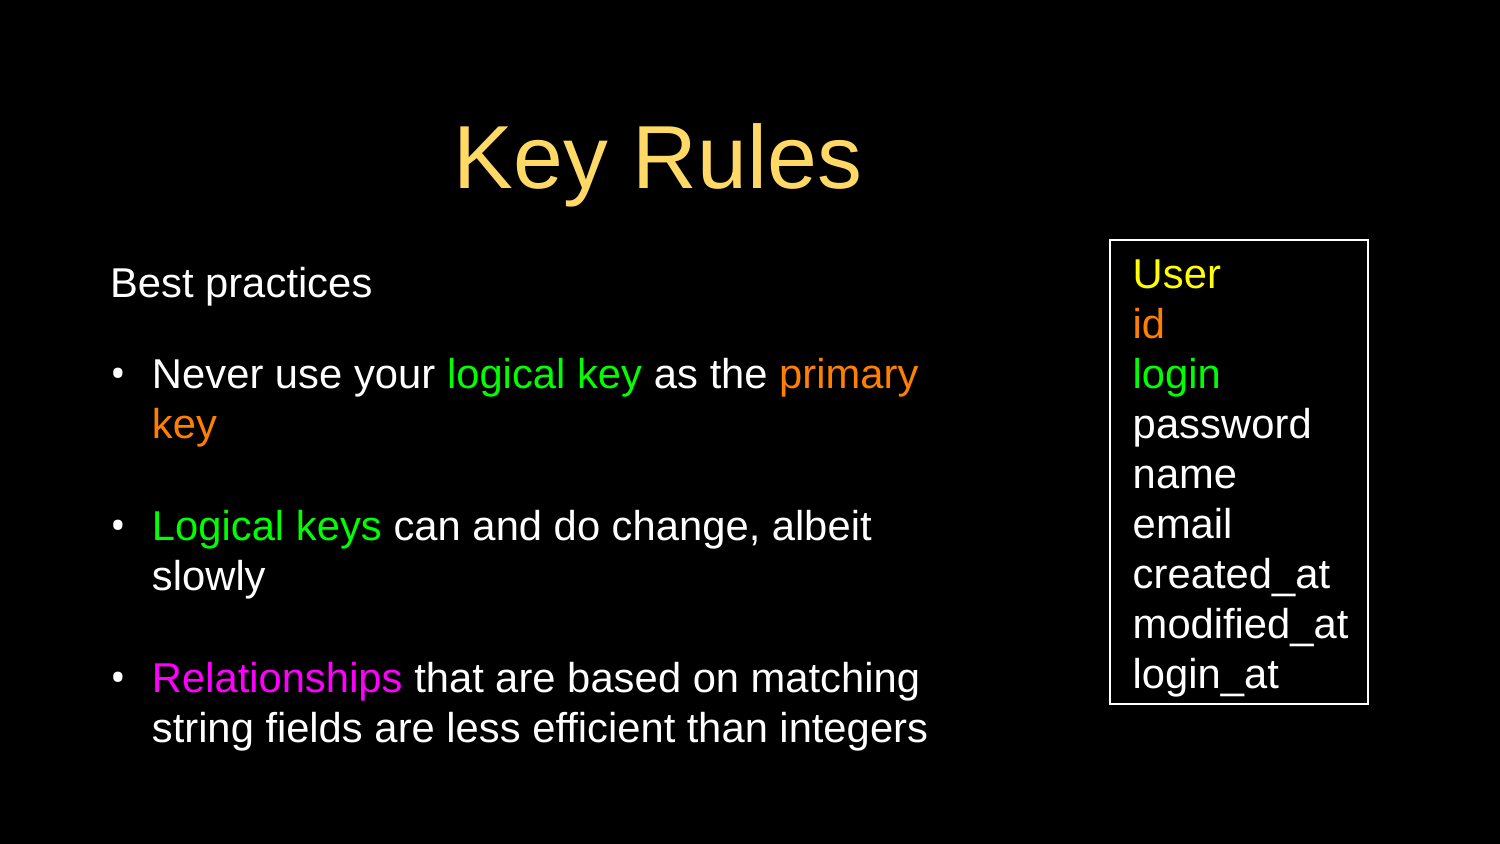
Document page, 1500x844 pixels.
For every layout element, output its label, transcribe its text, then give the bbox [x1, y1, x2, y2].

list Best practices Never use your logical key as the primary key Logical keys can and do change, albeit slowly Relationships that are based on matching string fields are less efficient than integers [106, 240, 974, 767]
title Key Rules [106, 71, 1210, 235]
text_box User id login password name email created_at modified_at login_at [1109, 240, 1368, 705]
